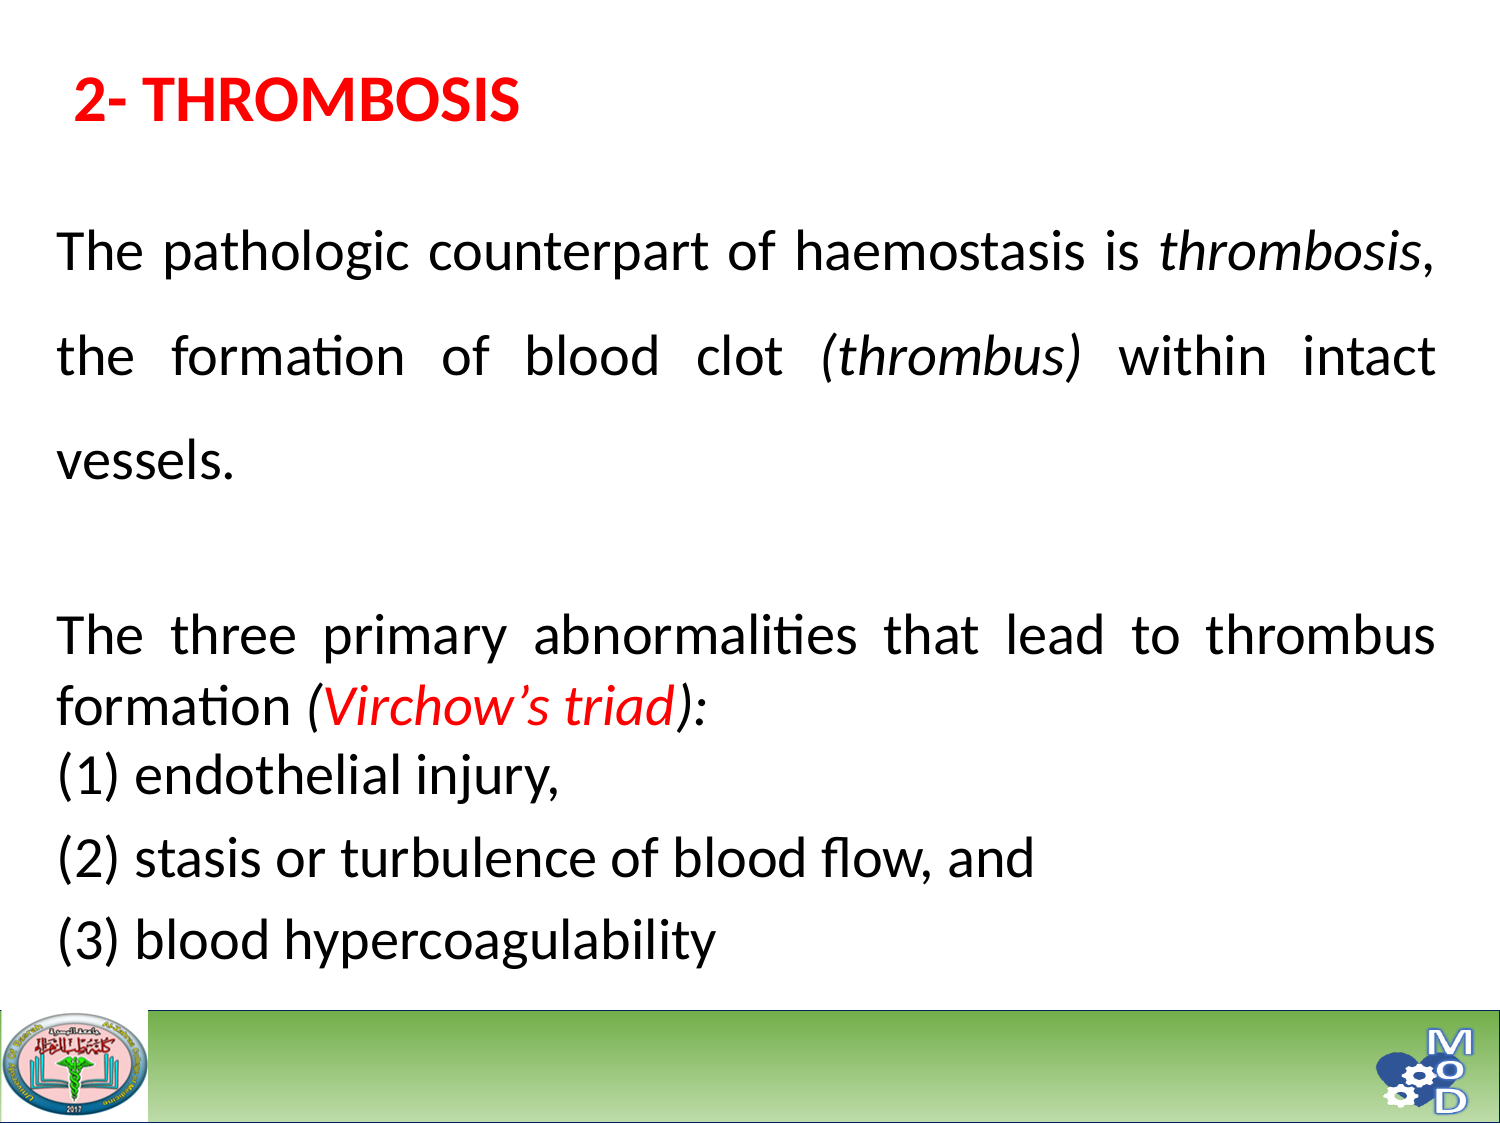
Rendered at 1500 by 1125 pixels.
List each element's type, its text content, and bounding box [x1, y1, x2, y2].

picture [1358, 997, 1500, 1125]
text_box 2- THROMBOSIS [58, 47, 552, 143]
text_box The pathologic counterpart of haemostasis is thrombosis, the formation of blood clot (thrombus) within intact vessels. The three primary abnormalities that lead to thrombus formation (Virchow’s triad): (1) endothelial injury, (2) stasis or turbulence of blood flow, and (3) blood hypercoagulability [42, 169, 1452, 979]
text_box [0, 1010, 1358, 1123]
picture [0, 1009, 148, 1122]
